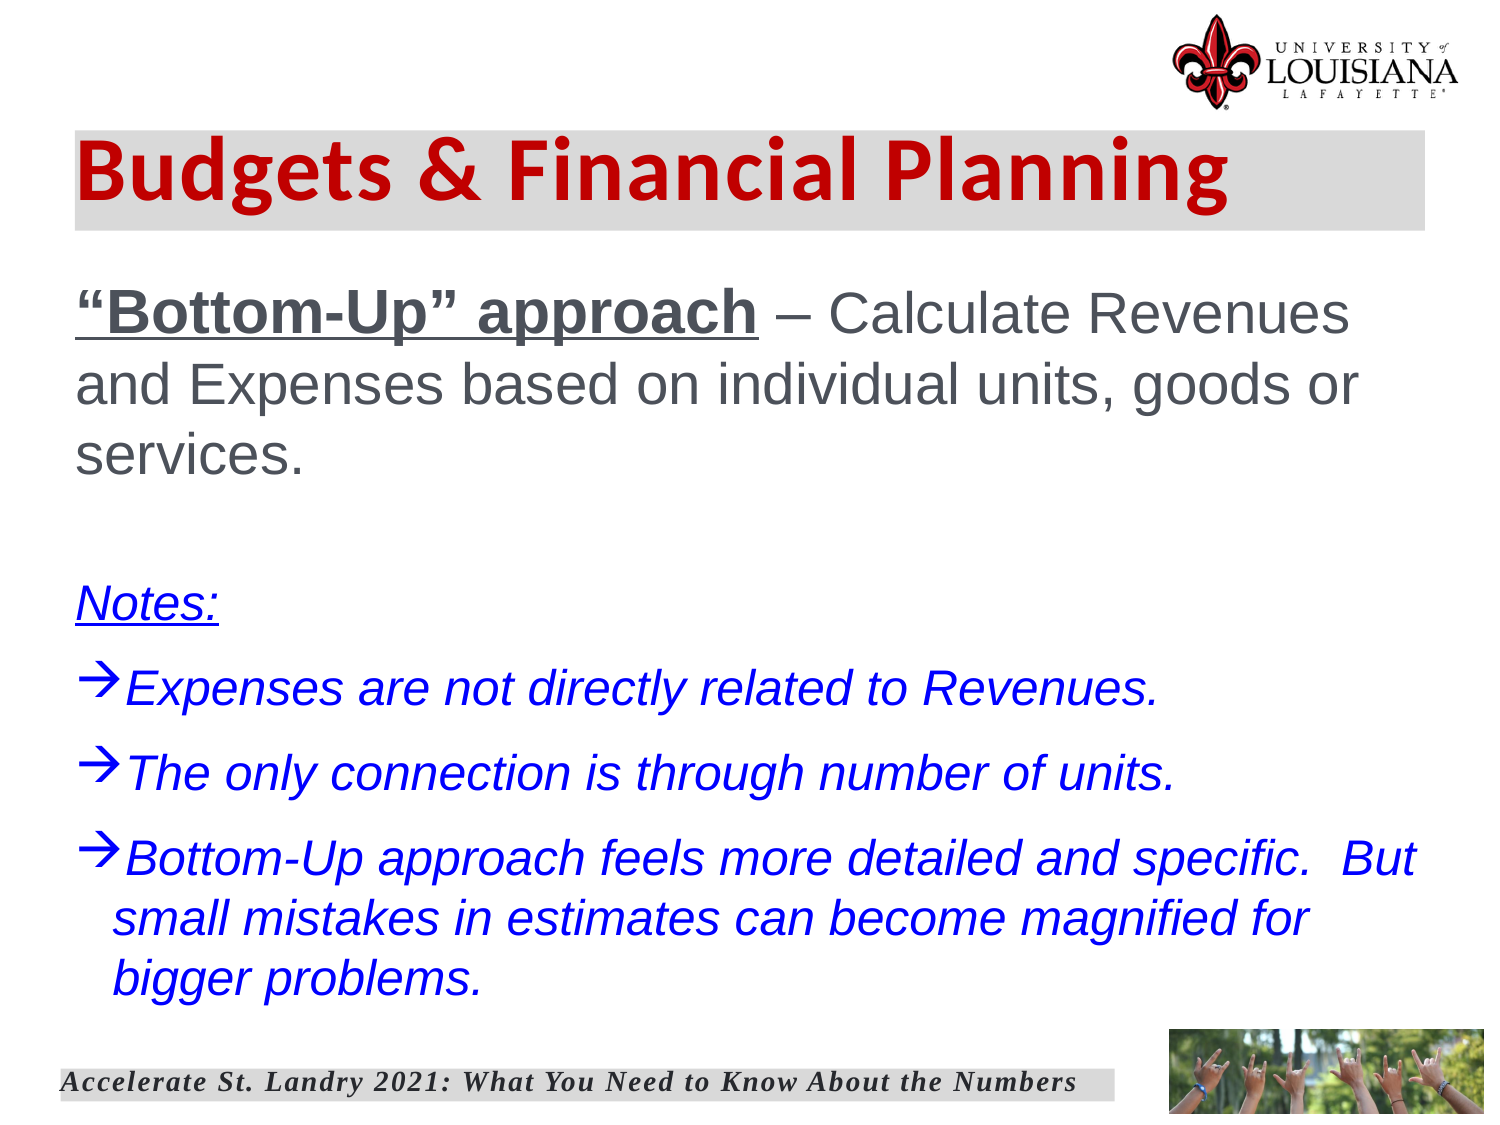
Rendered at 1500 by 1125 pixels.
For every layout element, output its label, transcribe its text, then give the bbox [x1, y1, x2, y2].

picture [1159, 3, 1484, 117]
text_box Accelerate St. Landry 2021: What You Need to Know About the Numbers [60, 1068, 1115, 1102]
list “Bottom-Up” approach – Calculate Revenues and Expenses based on individual units, goods or services. Notes: Expenses are not directly related to Revenues. The only connection is through number of units. Bottom-Up approach feels more detailed and specific. But small mistakes in estimates can become magnified for bigger problems. [75, 270, 1425, 982]
text_box Budgets & Financial Planning [74, 130, 1425, 231]
picture [1169, 1029, 1484, 1114]
